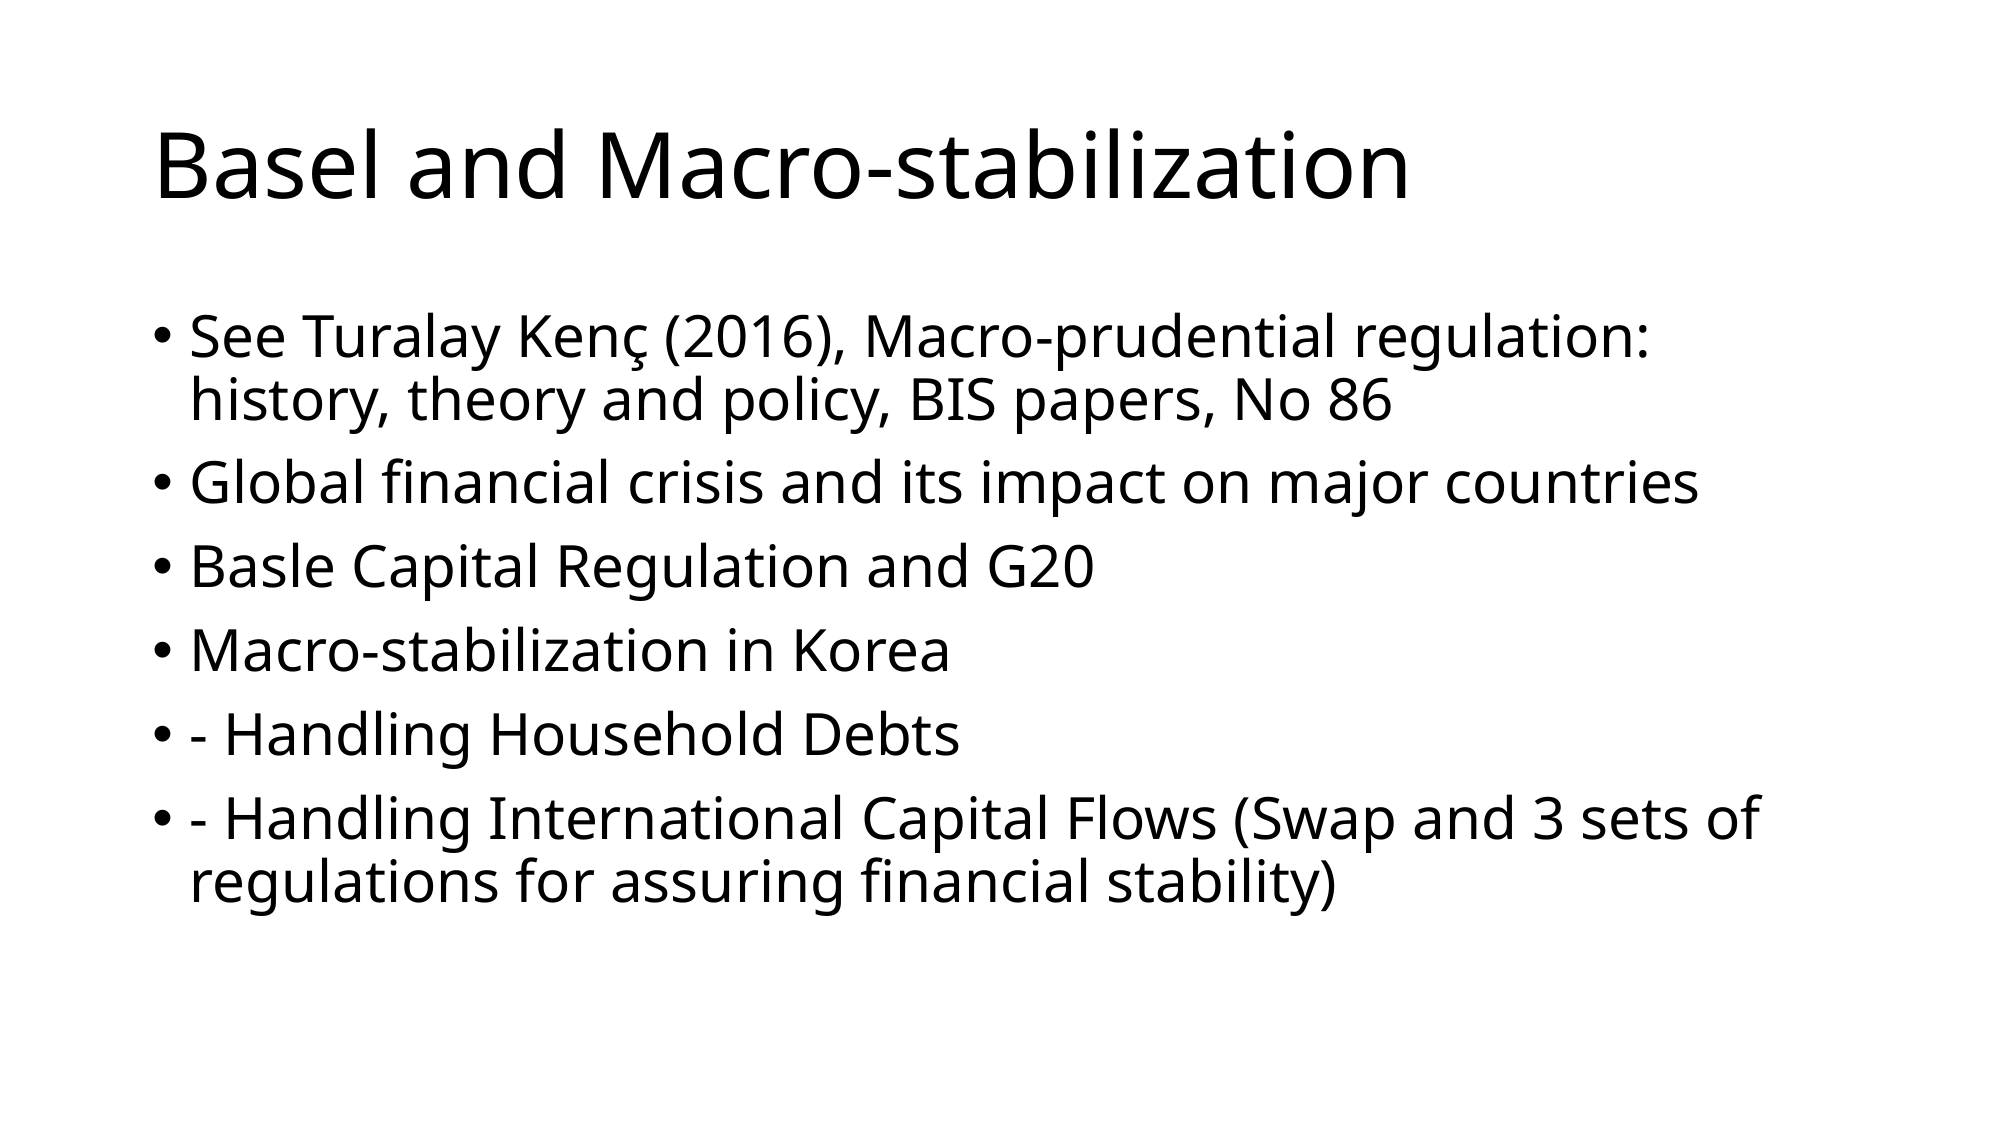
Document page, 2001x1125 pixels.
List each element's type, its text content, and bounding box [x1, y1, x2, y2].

title Basel and Macro-stabilization [137, 59, 1863, 278]
list See Turalay Kenç (2016), Macro-prudential regulation: history, theory and policy, BIS papers, No 86 Global financial crisis and its impact on major countries Basle Capital Regulation and G20 Macro-stabilization in Korea - Handling Household Debts - Handling International Capital Flows (Swap and 3 sets of regulations for assuring financial stability) [137, 299, 1863, 1014]
